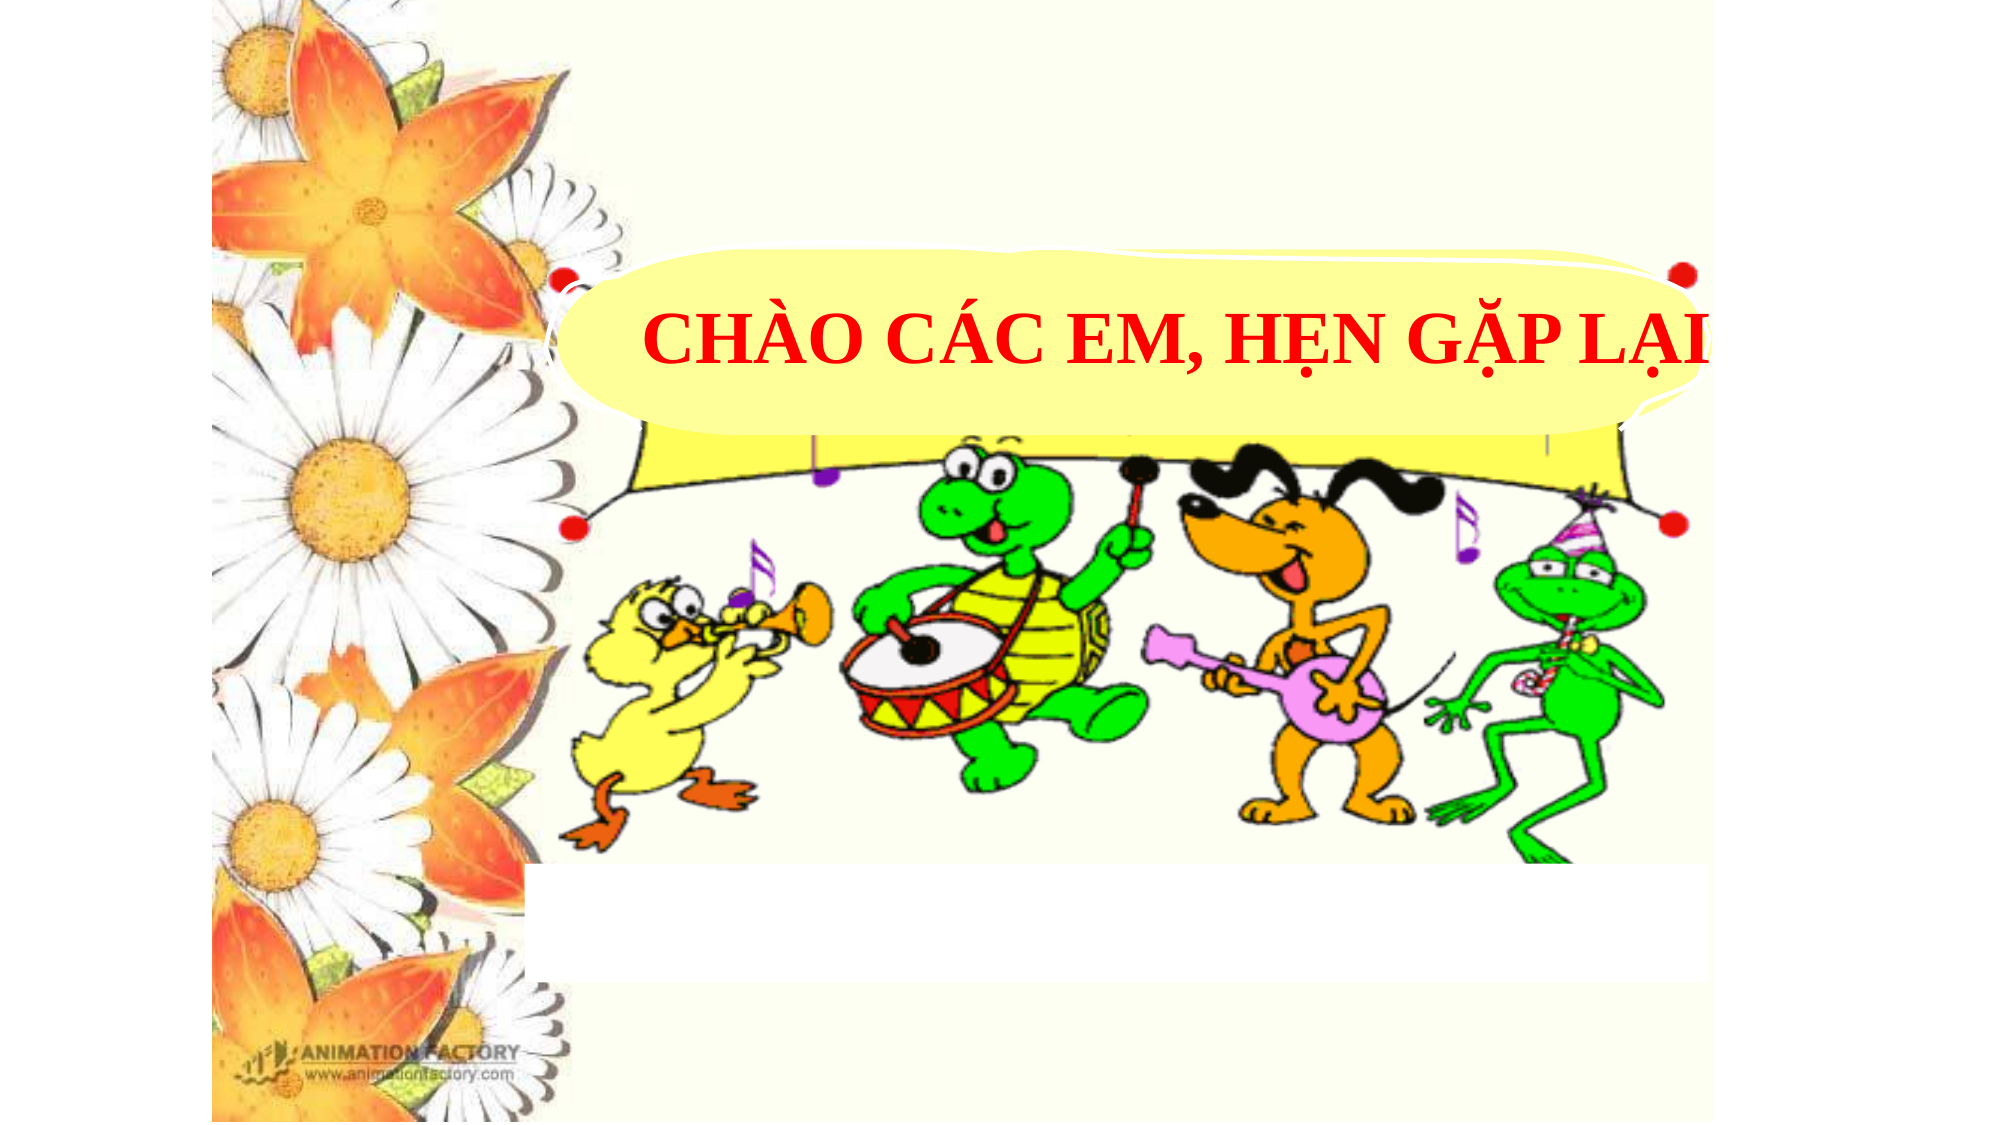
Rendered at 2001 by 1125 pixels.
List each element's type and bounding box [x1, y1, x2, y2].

text_box [524, 219, 1751, 983]
picture [211, 0, 1713, 1122]
